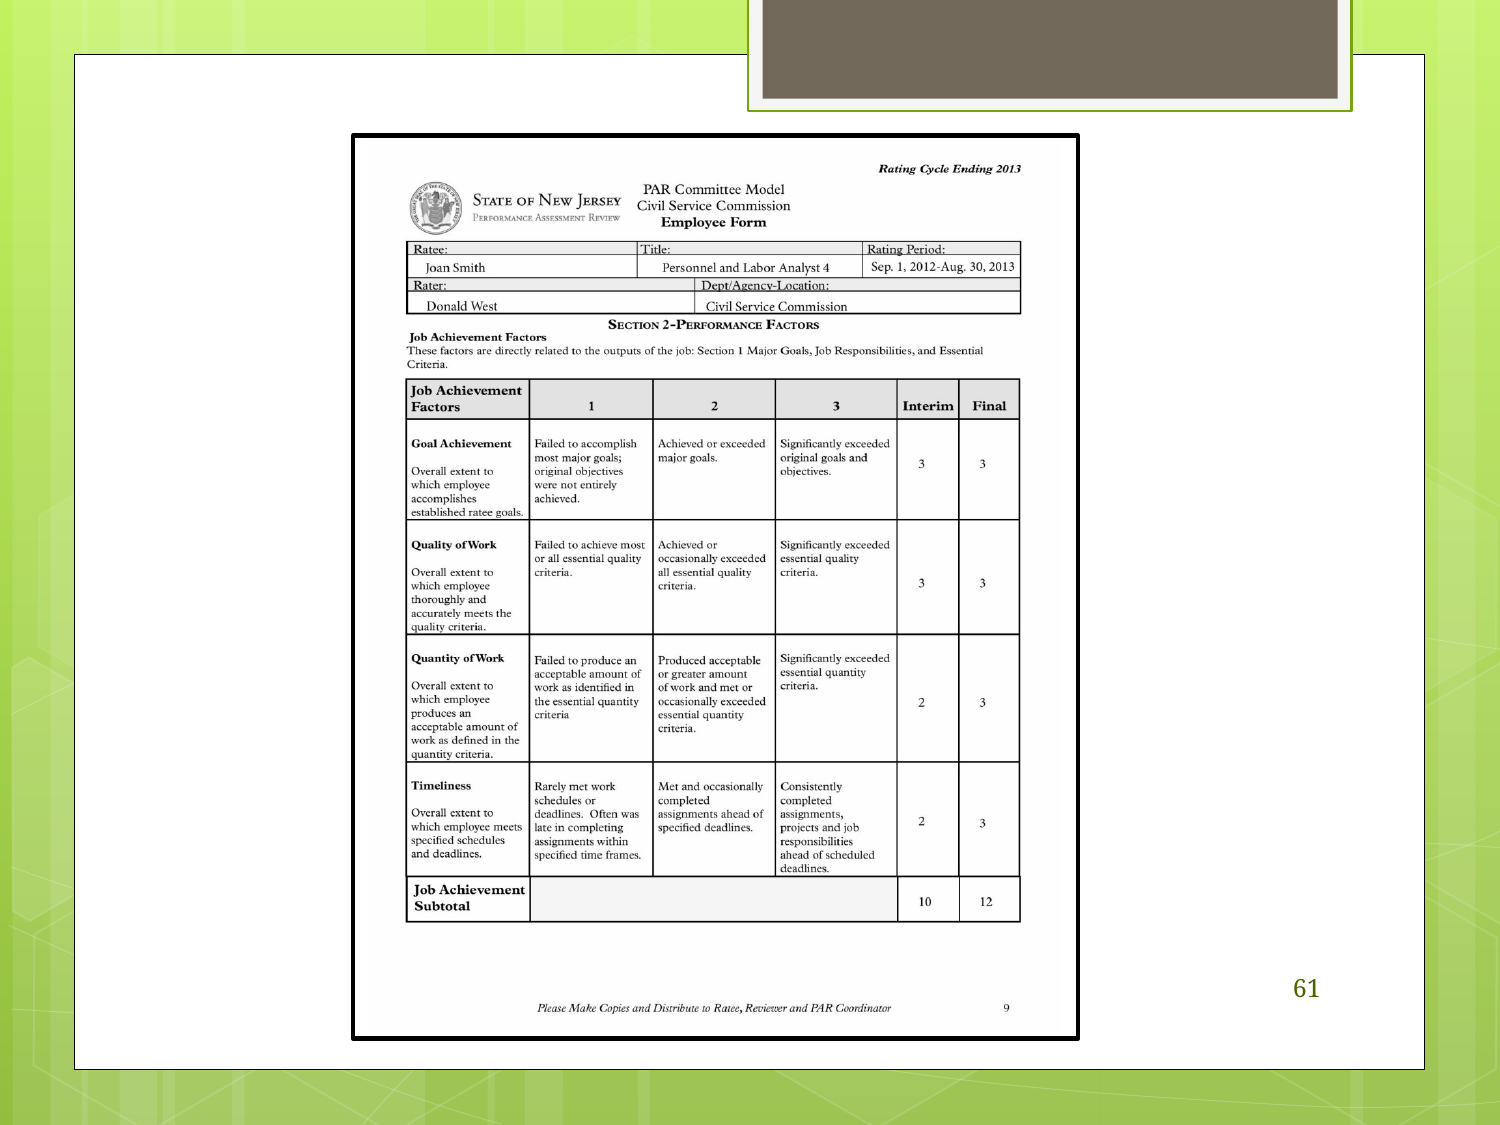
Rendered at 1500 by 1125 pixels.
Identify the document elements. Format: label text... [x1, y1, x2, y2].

picture [355, 137, 1076, 1037]
footer 61 [1082, 960, 1336, 1020]
